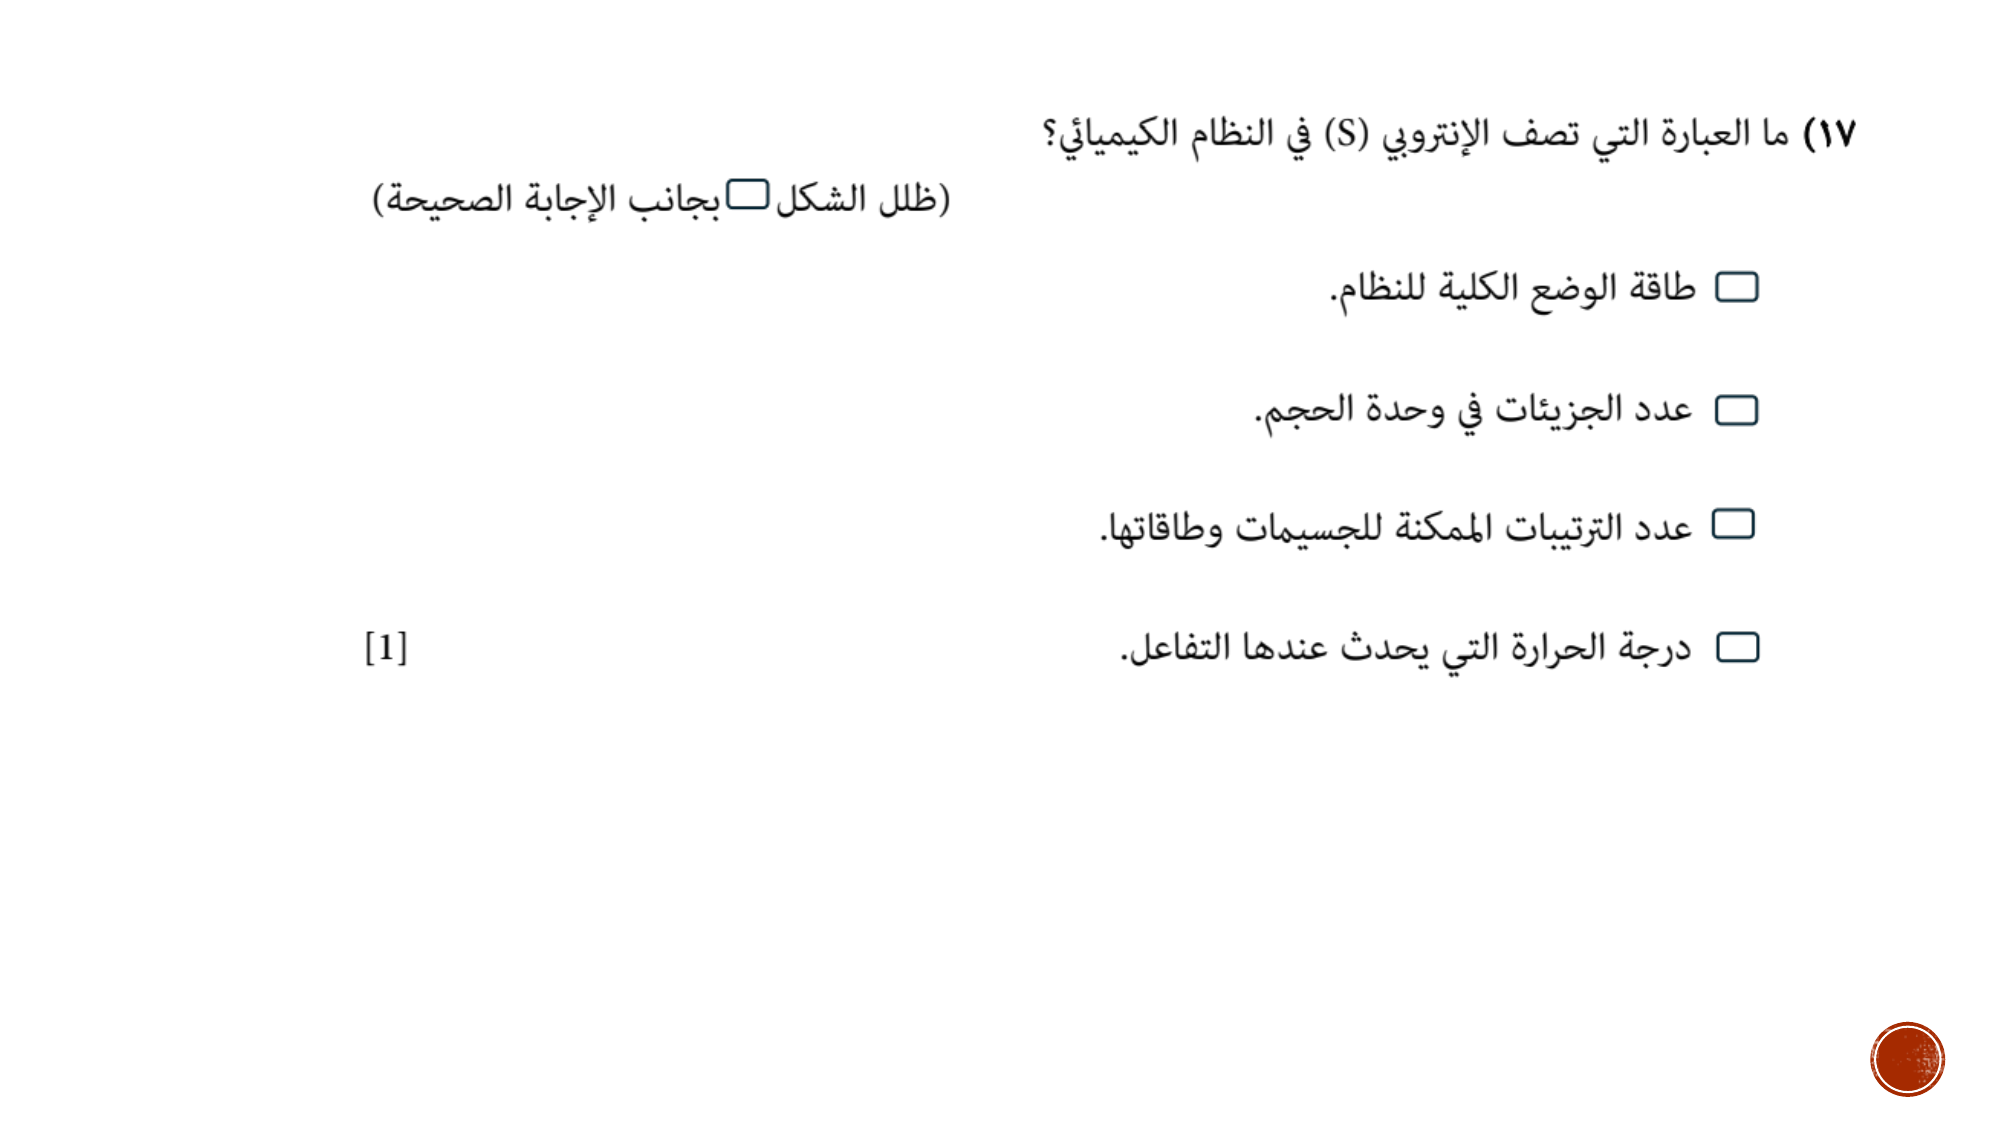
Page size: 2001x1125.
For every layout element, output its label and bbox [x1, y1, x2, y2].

picture [354, 108, 1857, 715]
